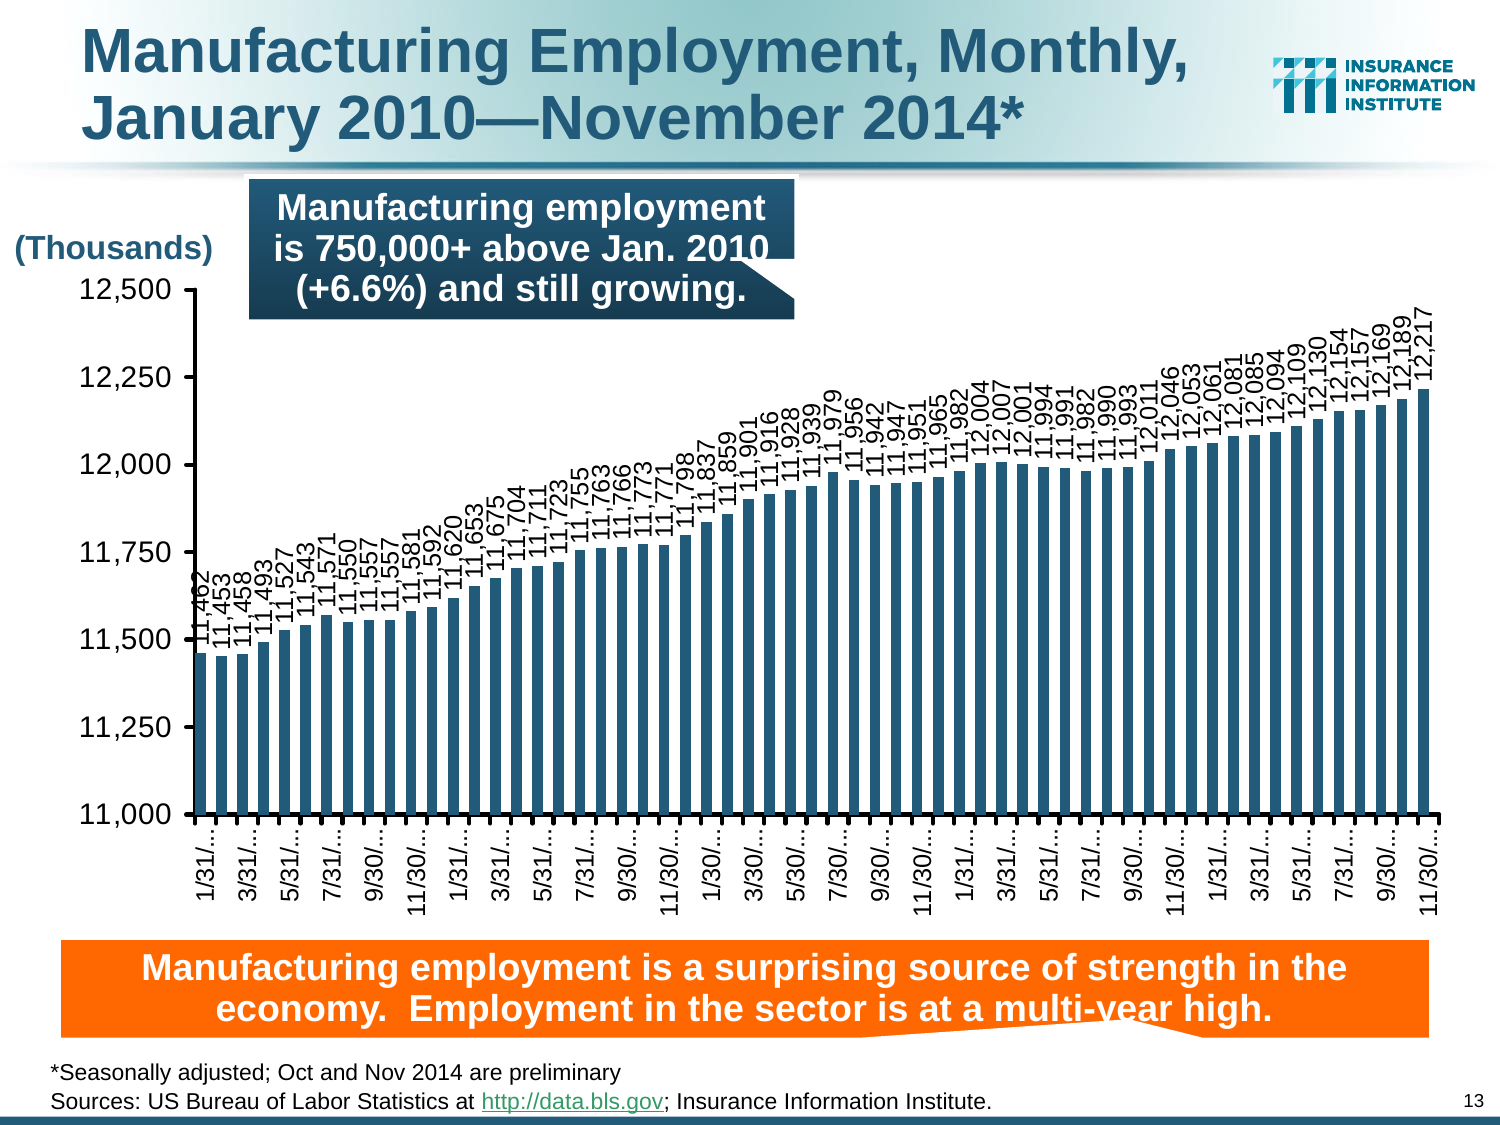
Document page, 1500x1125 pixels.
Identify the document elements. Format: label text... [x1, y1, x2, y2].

text_box (Thousands) [14, 231, 61, 267]
text_box Manufacturing employment is 750,000+ above Jan. 2010 (+6.6%) and still growing. [246, 176, 797, 212]
chart [67, 213, 1446, 928]
title Manufacturing Employment, Monthly, January 2010—November 2014* [73, 15, 1288, 157]
text_box 13 [1422, 1091, 1485, 1111]
text_box *Seasonally adjusted; Oct and Nov 2014 are preliminary Sources: US Bureau of Labor Statistics at http://data.bls.gov; Insurance Information Institute. [0, 1062, 1422, 1125]
picture [0, 0, 1500, 189]
text_box Manufacturing employment is a surprising source of strength in the economy. Employment in the sector is at a multi-year high. [58, 937, 1432, 1041]
